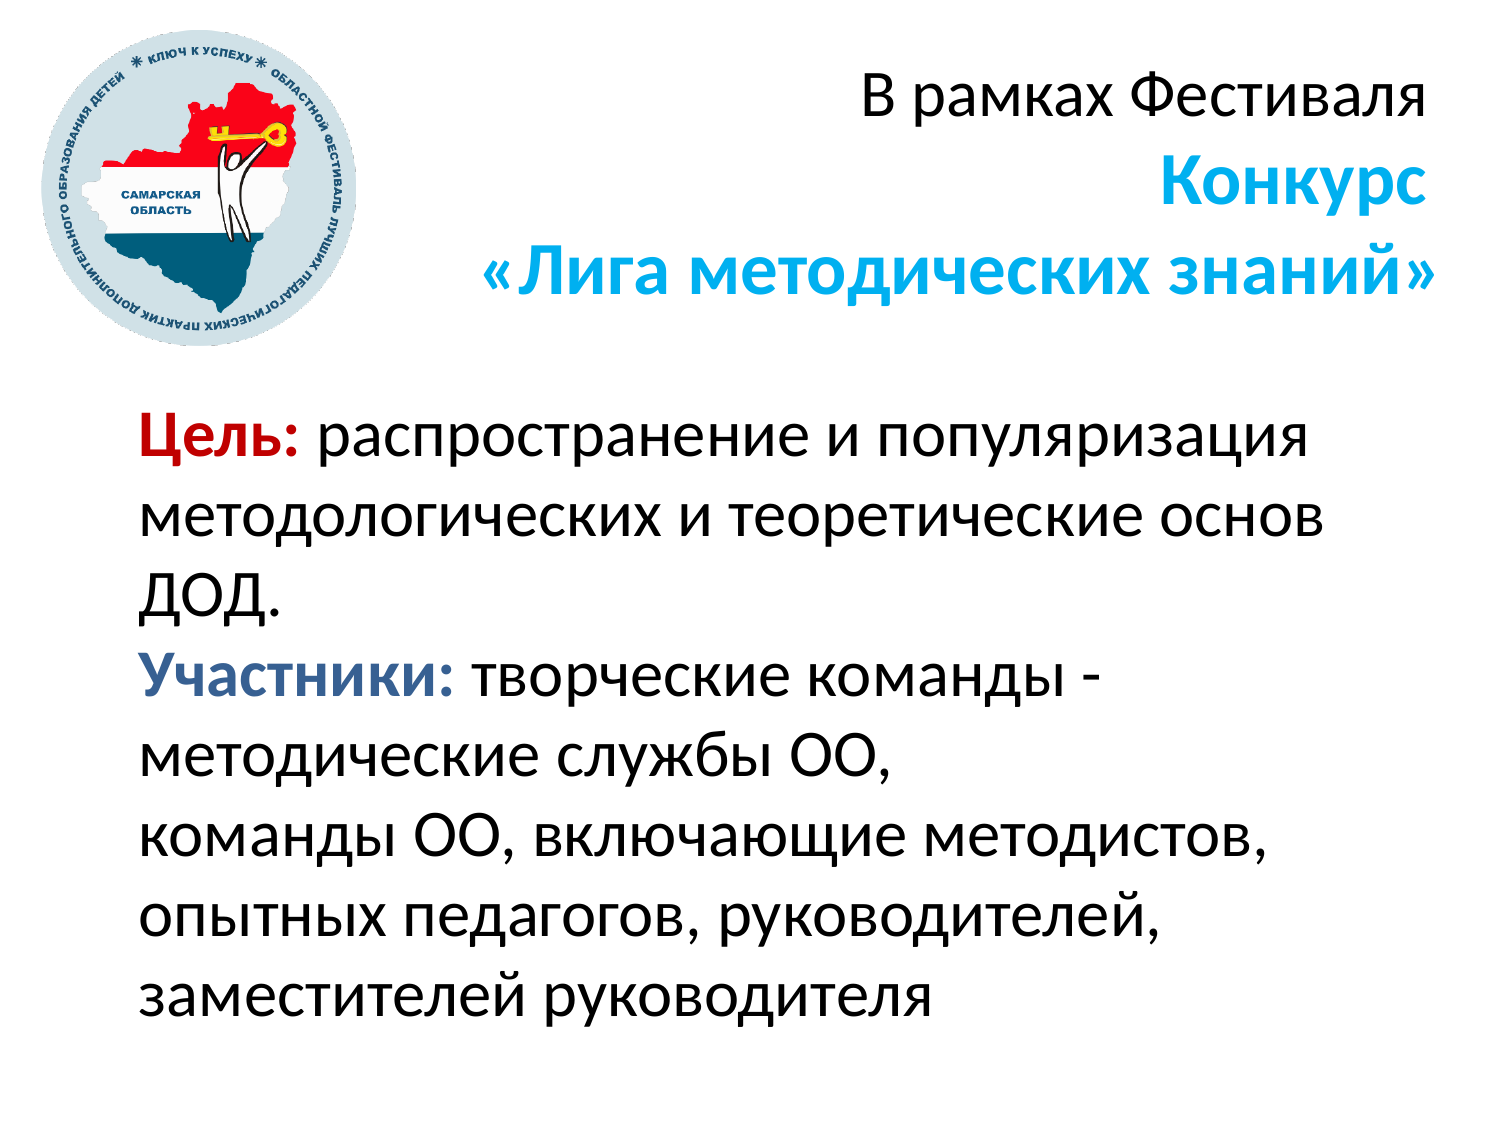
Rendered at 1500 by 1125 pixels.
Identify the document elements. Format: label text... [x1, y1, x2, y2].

text_box В рамках Фестиваля Конкурс «Лига методических знаний» Цель: распространение и популяризация методологических и теоретические основ ДОД. Участники: творческие команды - методические службы ОО, команды ОО, включающие методистов, опытных педагогов, руководителей, заместителей руководителя [123, 42, 1459, 1083]
picture [41, 30, 356, 346]
